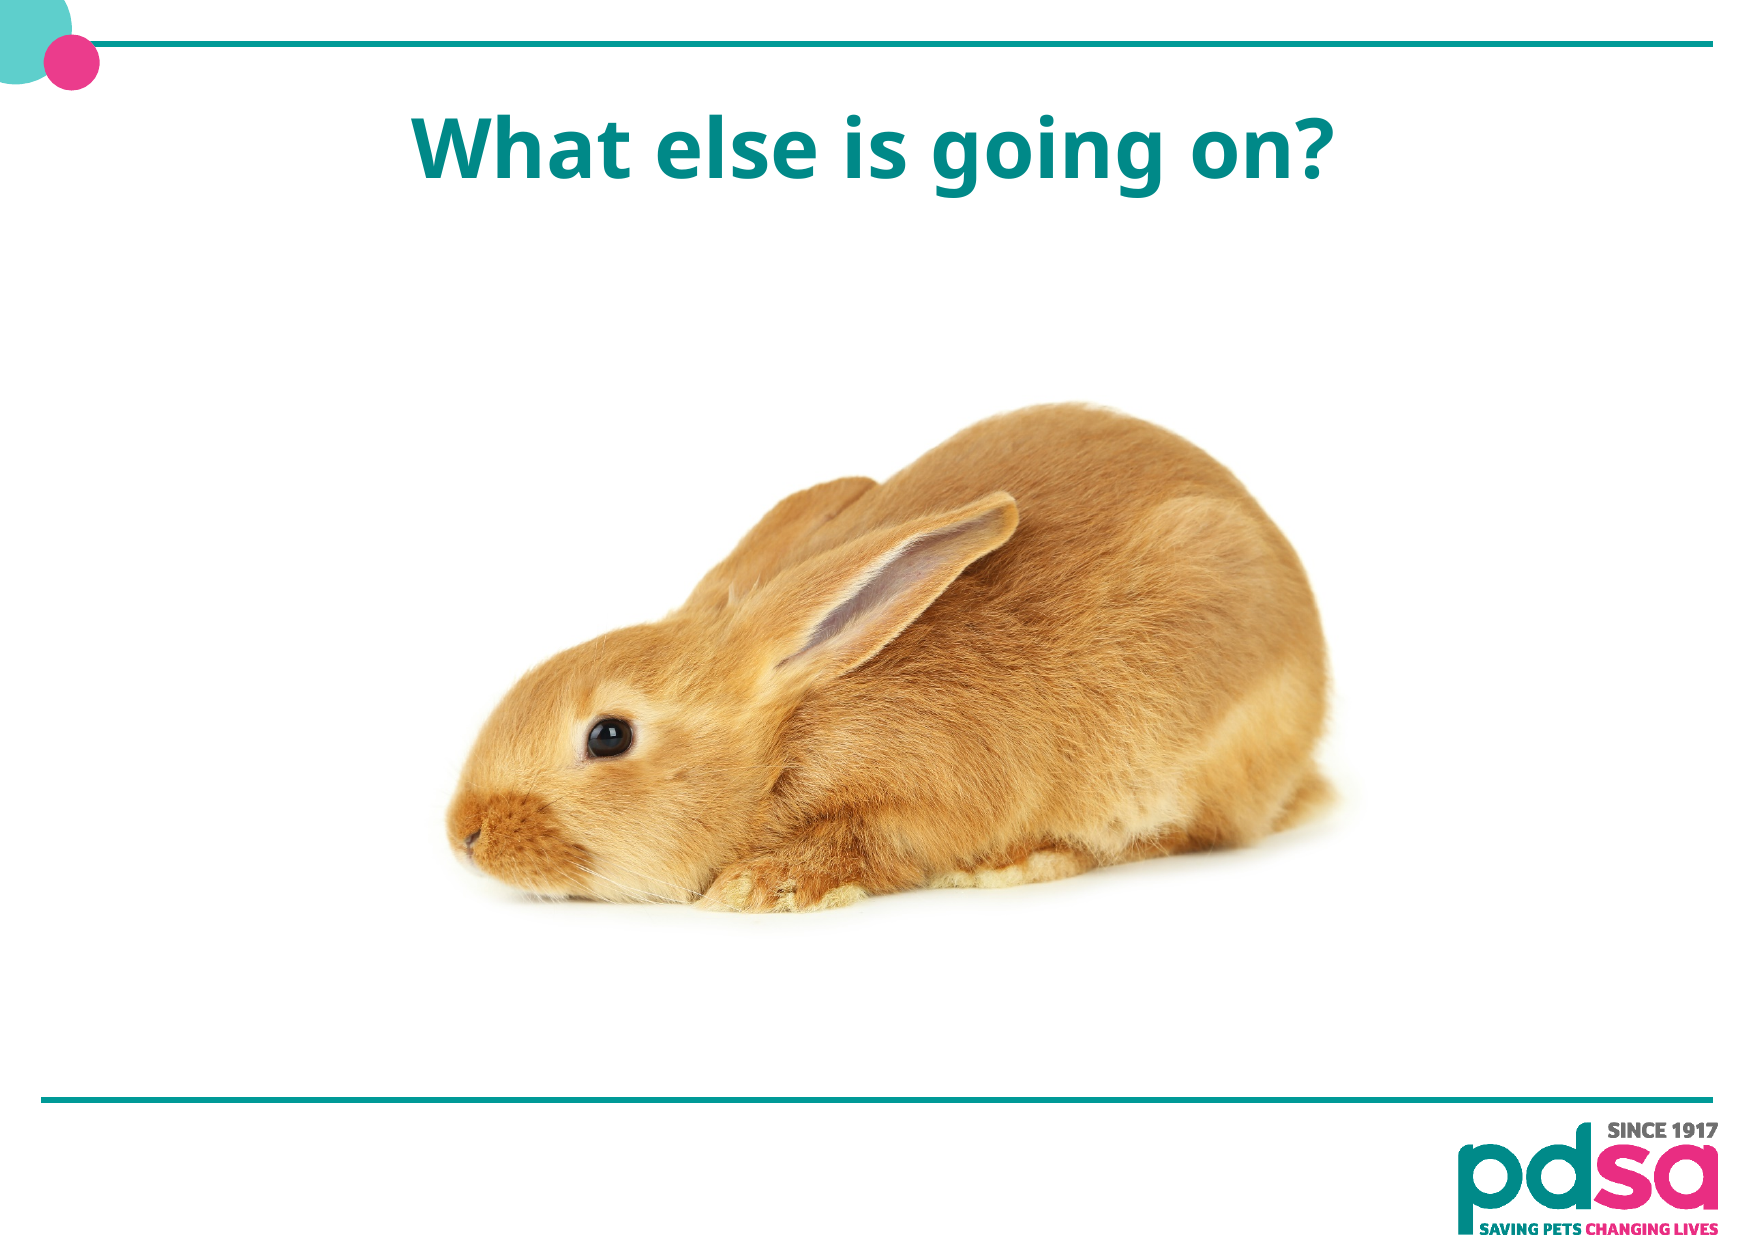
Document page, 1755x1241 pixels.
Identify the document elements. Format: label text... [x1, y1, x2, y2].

picture [301, 220, 1528, 1038]
picture [1451, 1116, 1725, 1241]
title What else is going on? [77, 70, 1670, 221]
